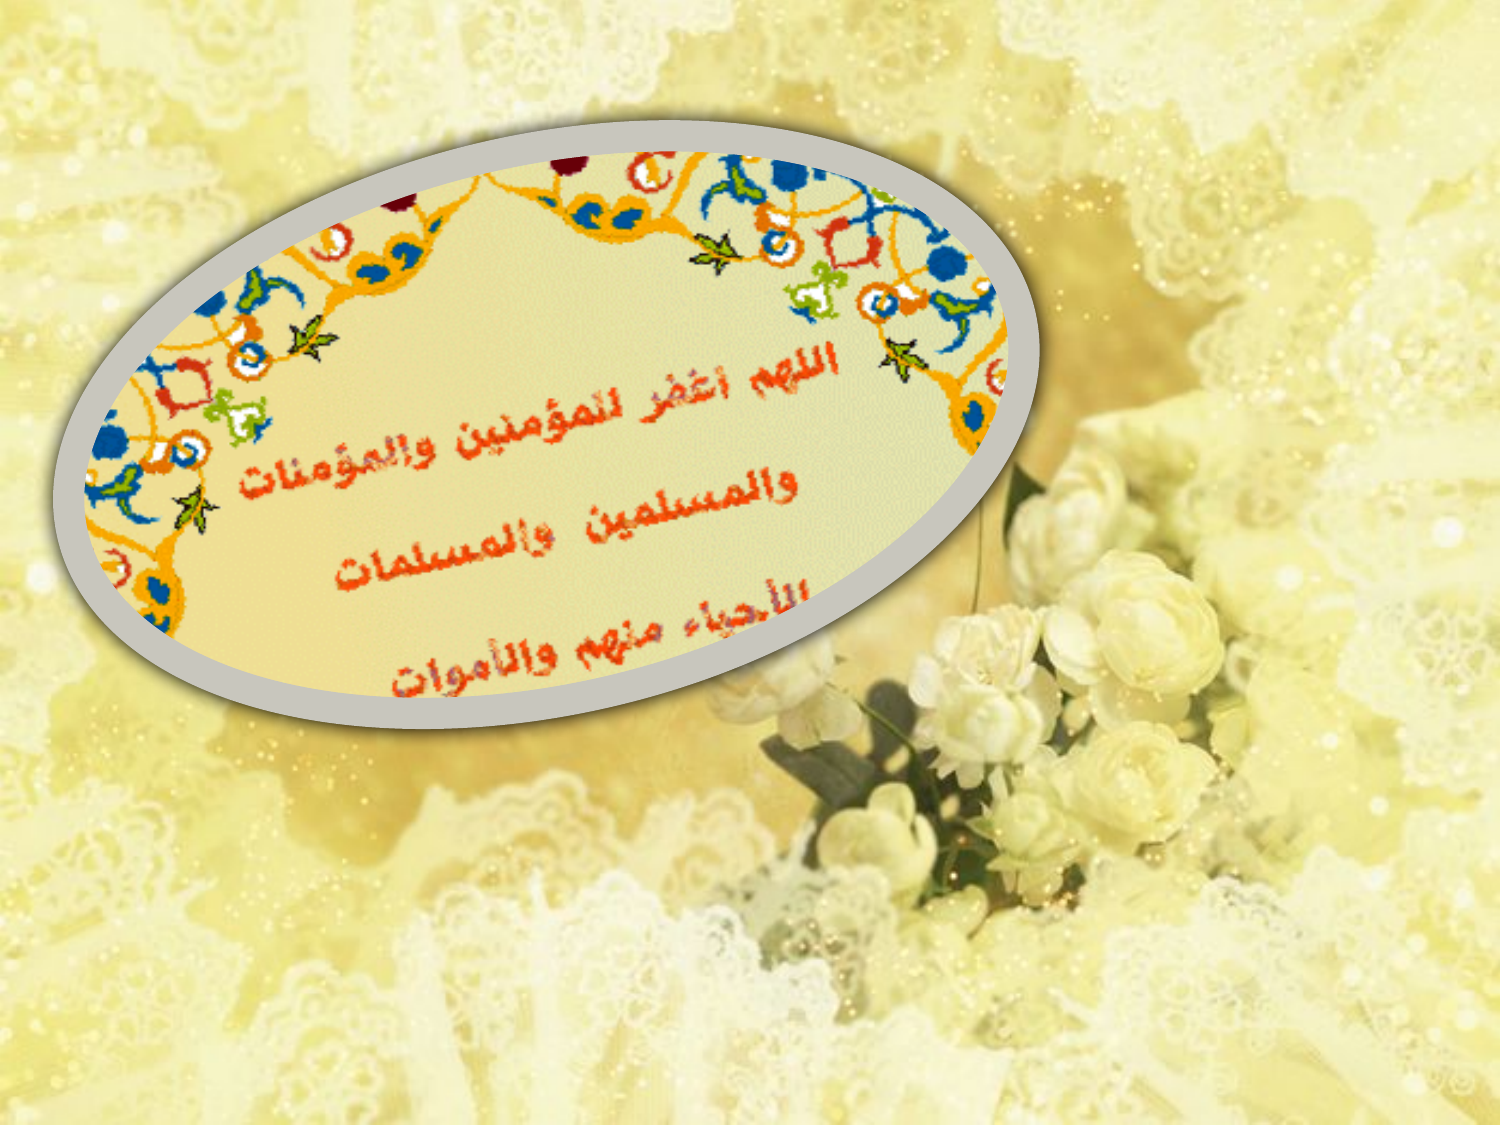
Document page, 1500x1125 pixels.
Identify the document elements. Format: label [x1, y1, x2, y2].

list [59, 150, 1033, 699]
picture [0, 0, 1500, 1125]
